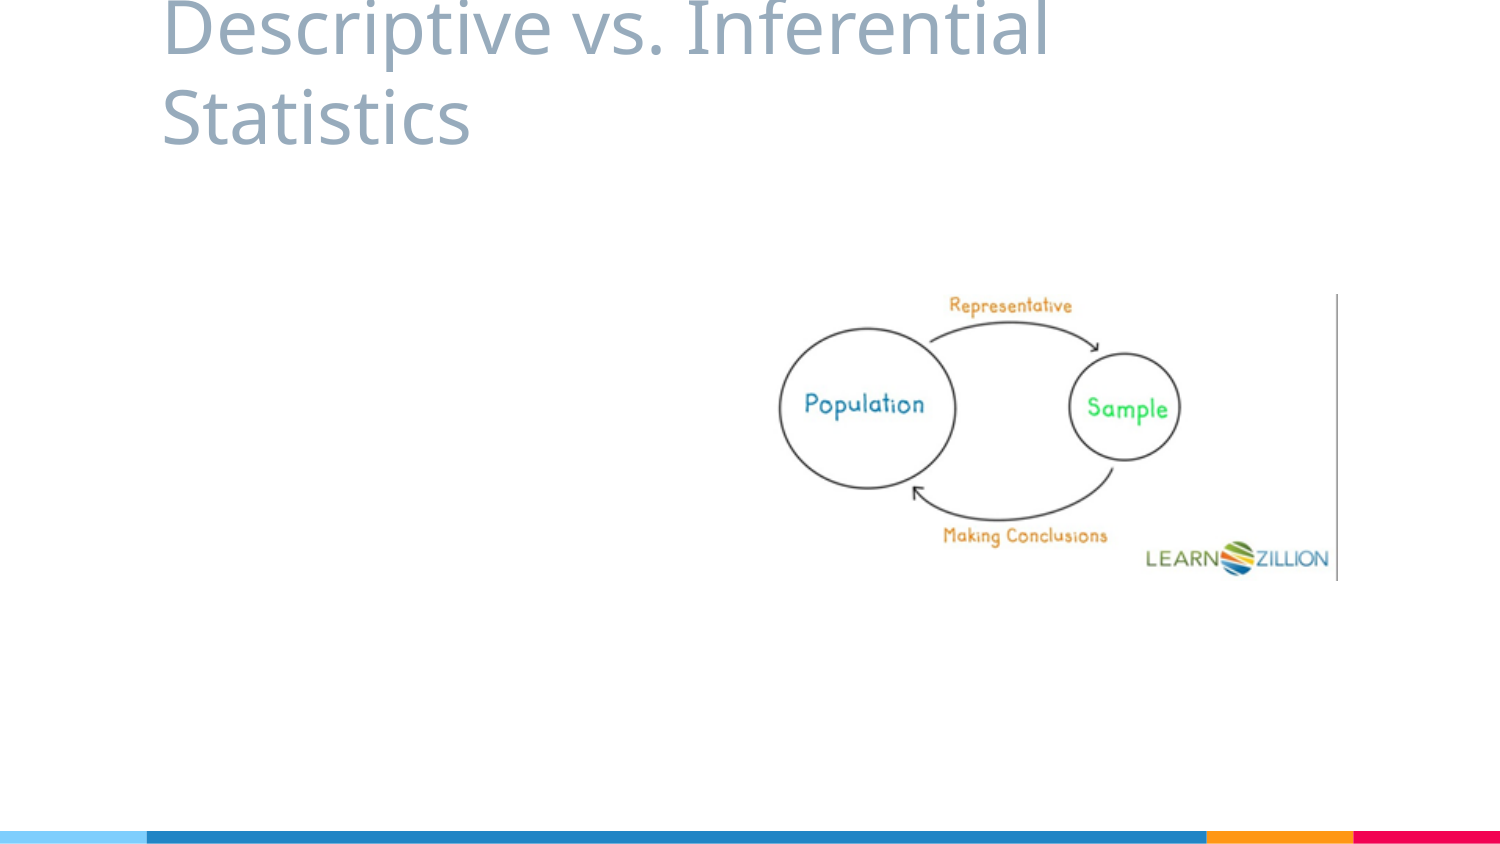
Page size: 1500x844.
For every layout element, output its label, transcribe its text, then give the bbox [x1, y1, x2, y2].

title Descriptive vs. Inferential Statistics [146, 33, 1394, 175]
picture [762, 294, 1338, 581]
